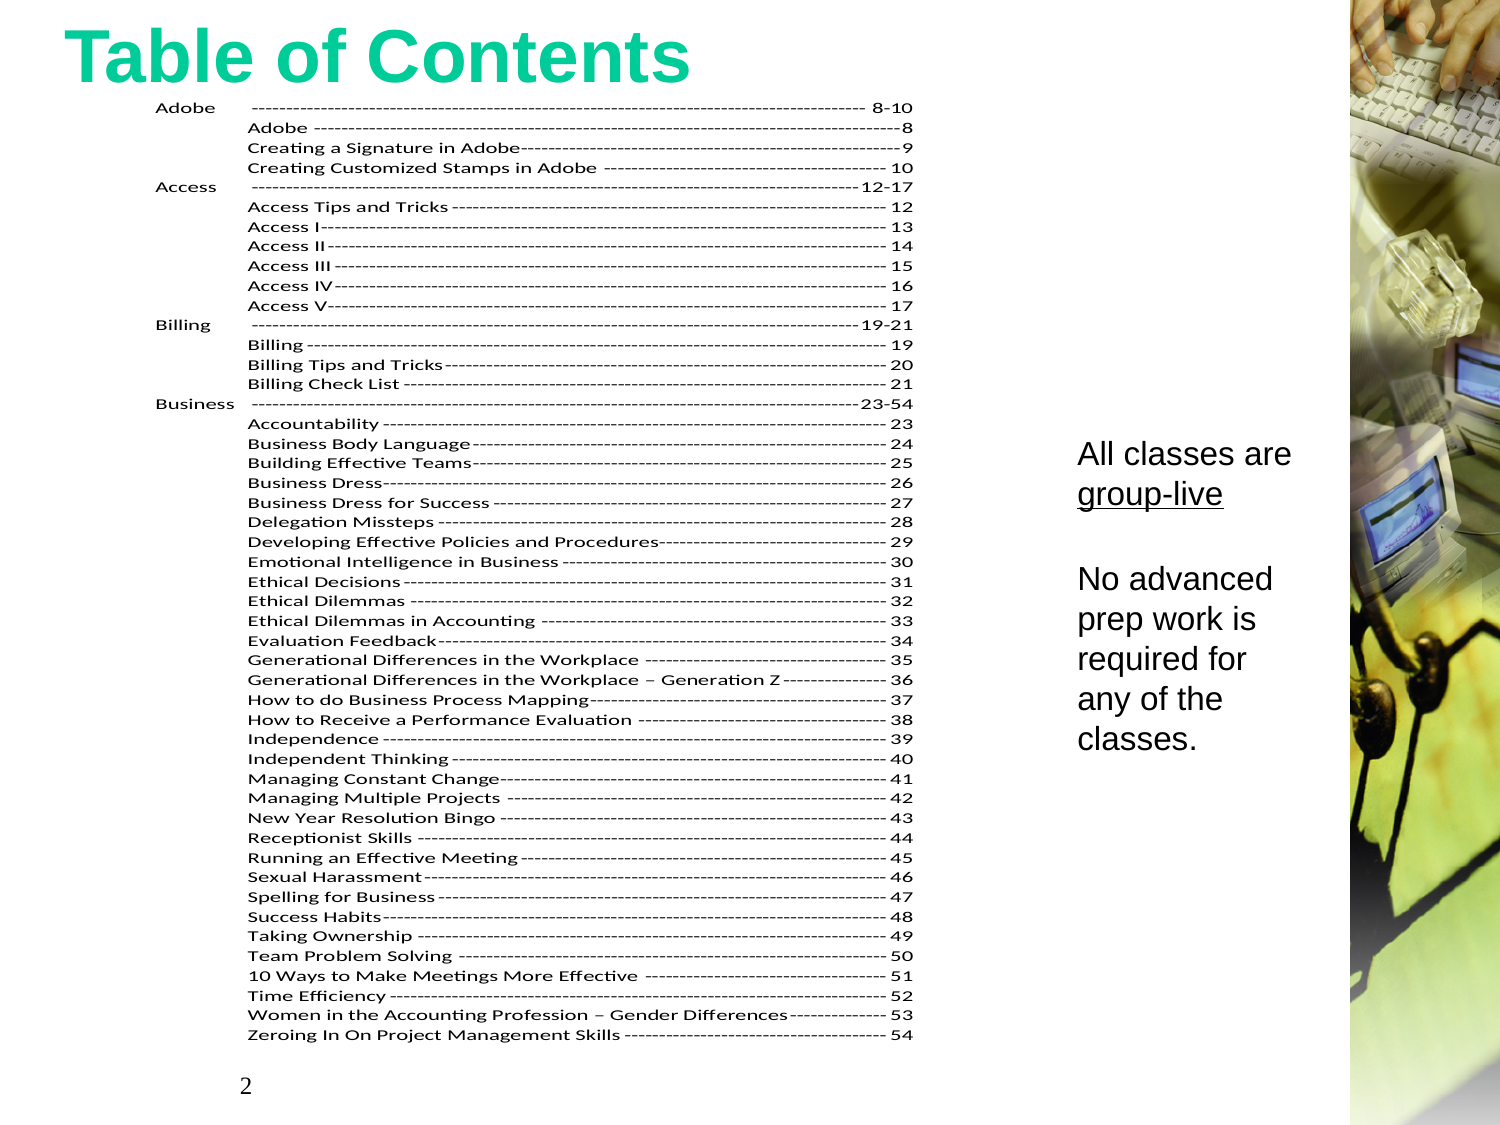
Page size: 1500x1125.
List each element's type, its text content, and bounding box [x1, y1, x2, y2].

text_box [99, 99, 1063, 1046]
picture [1350, 0, 1500, 1125]
text_box No advanced prep work is required for any of the classes. [1066, 549, 1313, 765]
text_box All classes are group-live [1066, 424, 1313, 520]
text_box Table of Contents [49, 0, 1263, 100]
slide_number 2 [225, 1062, 538, 1088]
